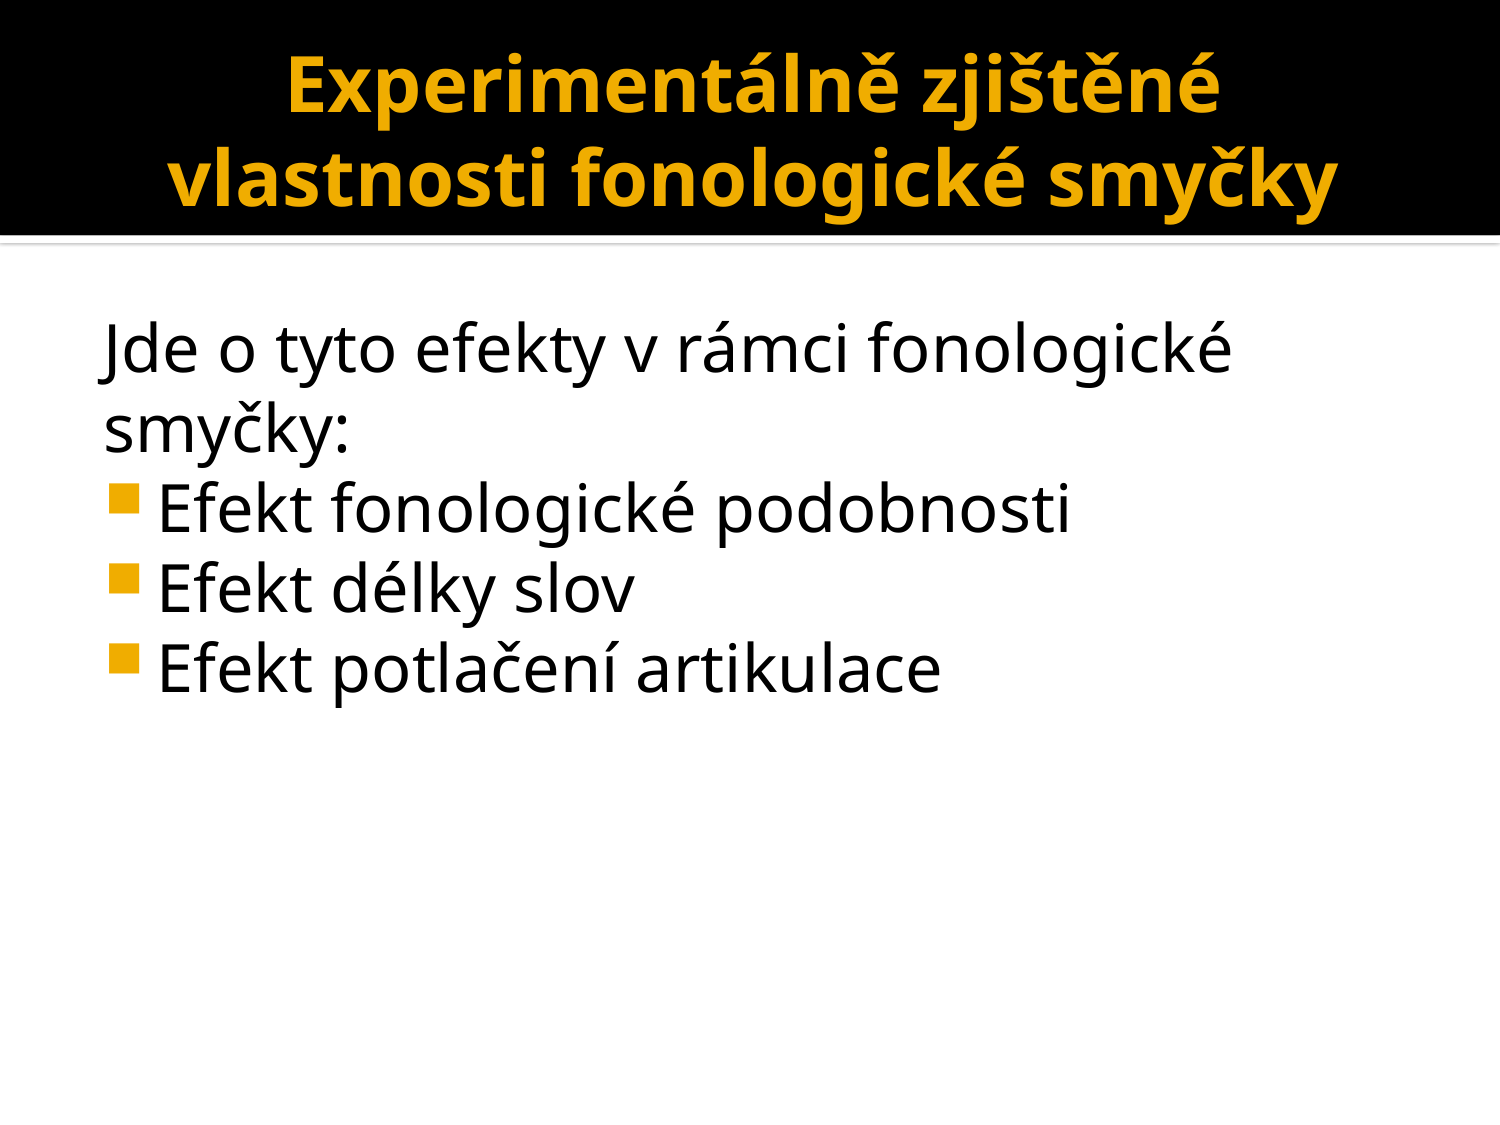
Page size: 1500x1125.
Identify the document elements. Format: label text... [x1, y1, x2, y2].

list Jde o tyto efekty v rámci fonologické smyčky: Efekt fonologické podobnosti Efekt délky slov Efekt potlačení artikulace [75, 291, 1425, 1050]
title Experimentálně zjištěné vlastnosti fonologické smyčky [75, 25, 1425, 231]
